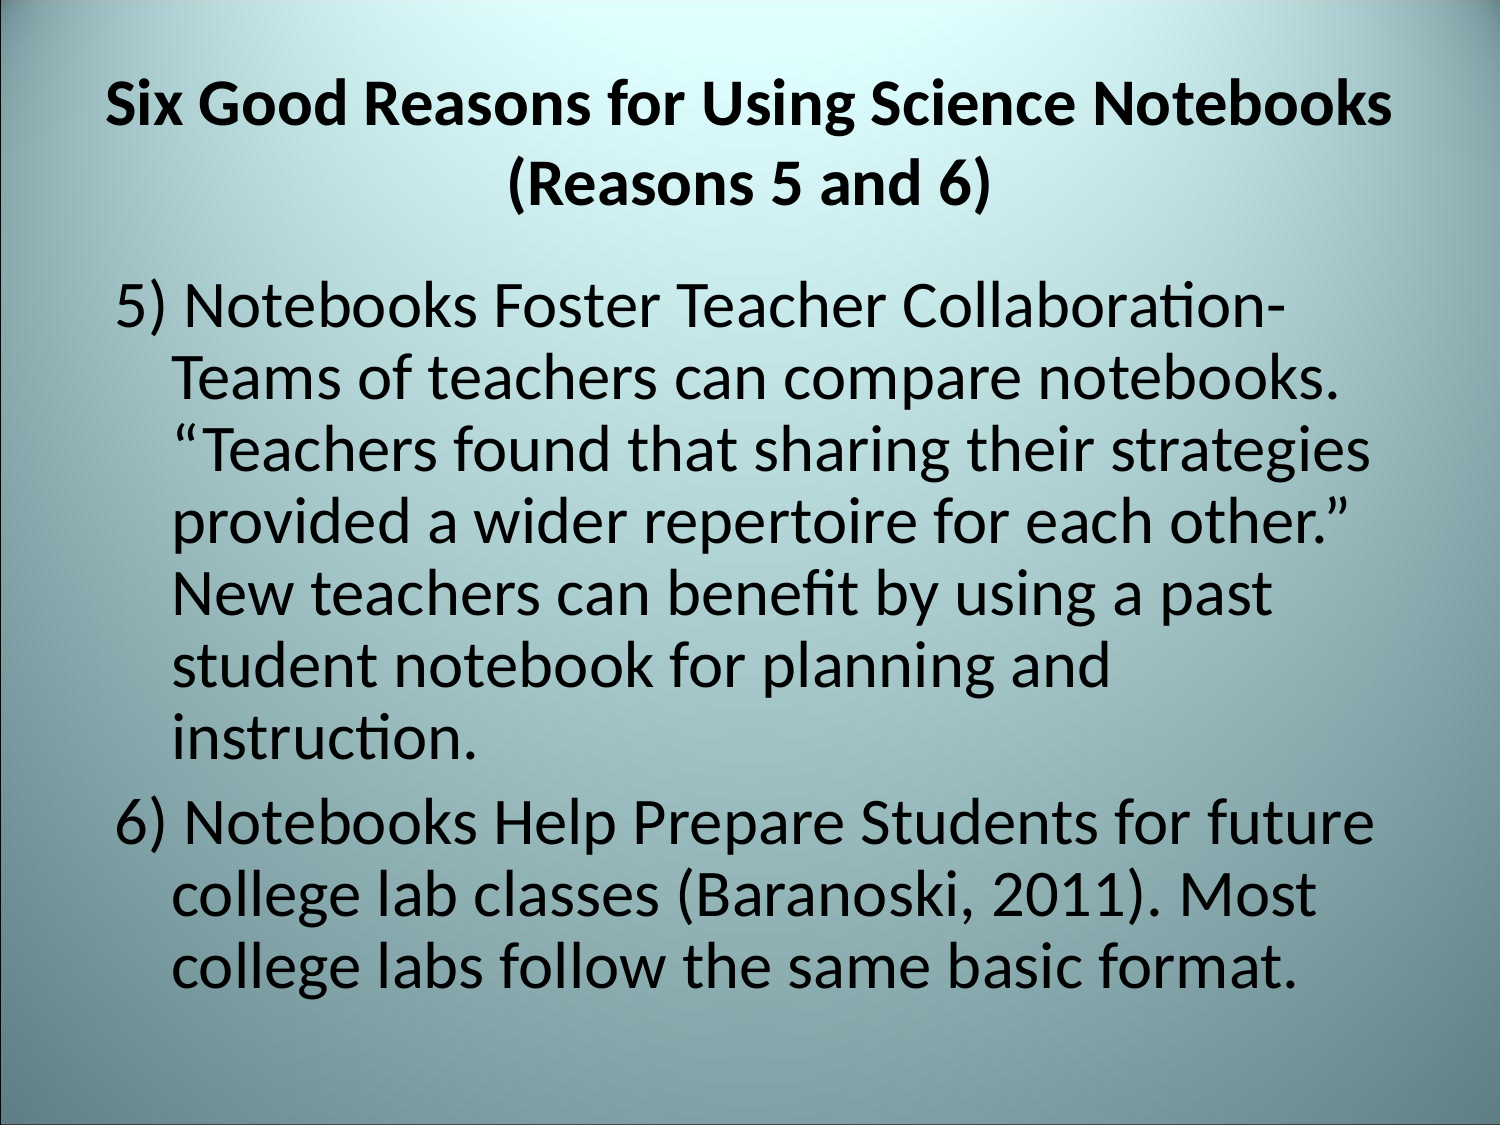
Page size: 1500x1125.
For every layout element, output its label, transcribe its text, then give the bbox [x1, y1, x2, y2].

list 5) Notebooks Foster Teacher Collaboration- Teams of teachers can compare notebooks. “Teachers found that sharing their strategies provided a wider repertoire for each other.” New teachers can benefit by using a past student notebook for planning and instruction. 6) Notebooks Help Prepare Students for future college lab classes (Baranoski, 2011). Most college labs follow the same basic format. [99, 262, 1400, 1005]
picture [0, 0, 1500, 1125]
title Six Good Reasons for Using Science Notebooks (Reasons 5 and 6) [75, 45, 1425, 233]
